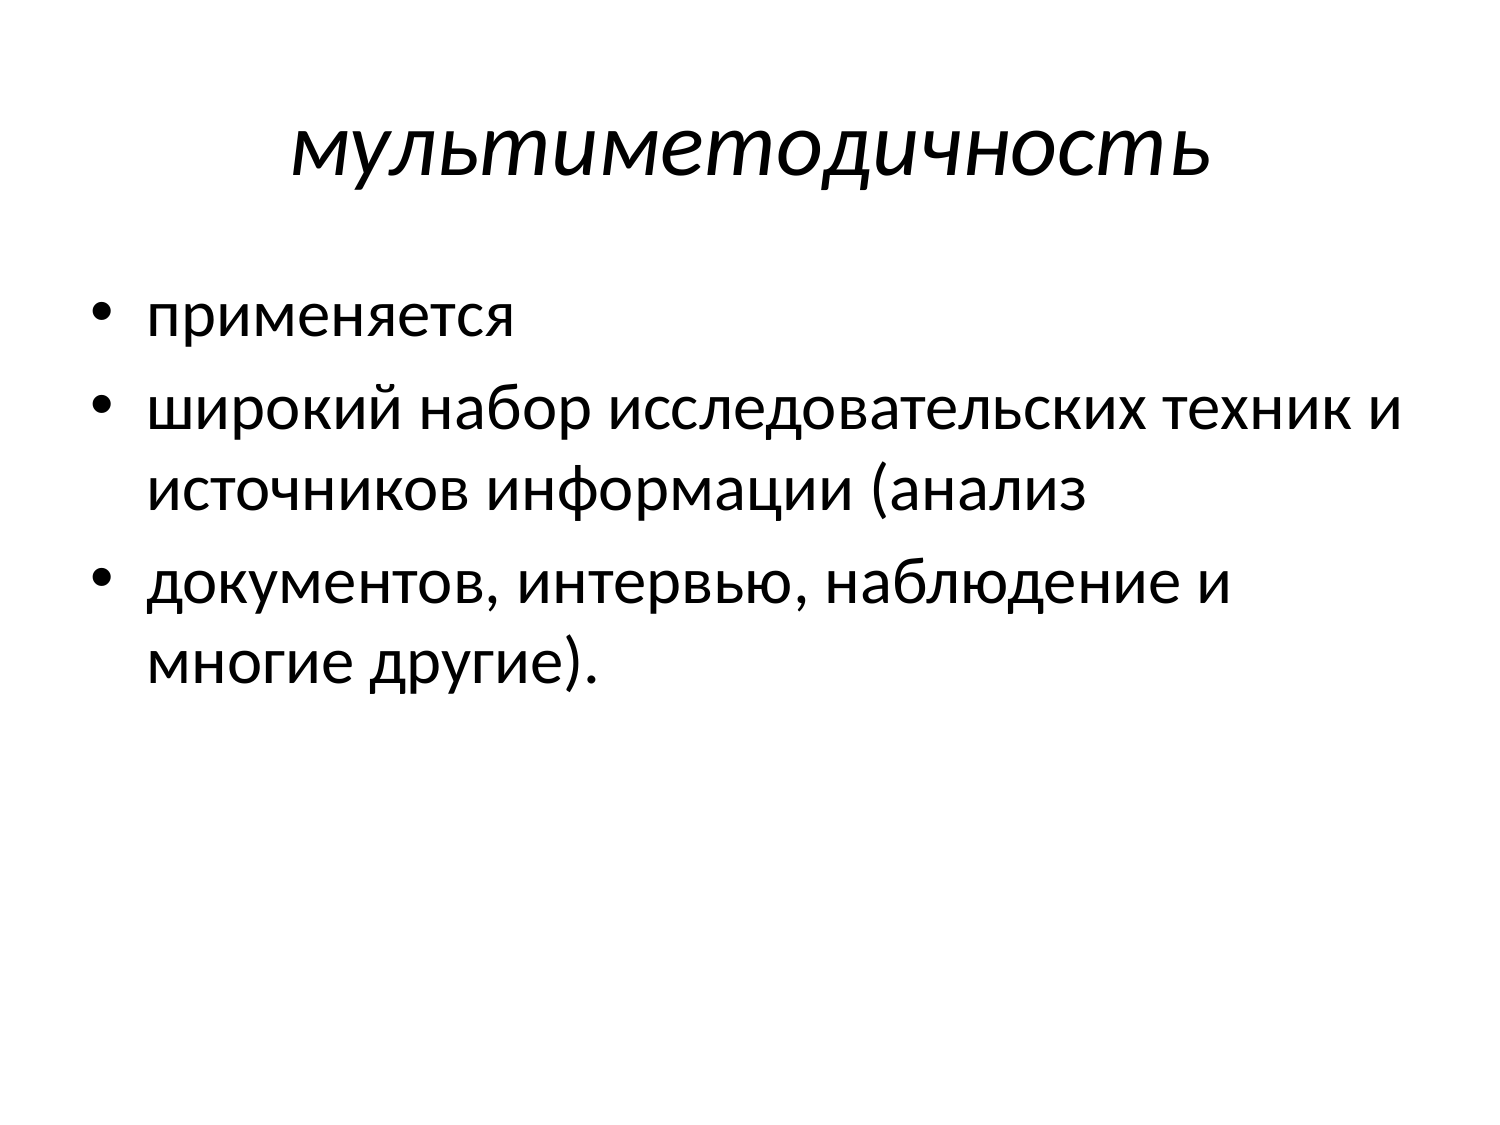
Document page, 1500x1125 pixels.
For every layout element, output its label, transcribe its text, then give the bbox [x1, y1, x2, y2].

title мультиметодичность [75, 45, 1425, 233]
list применяется широкий набор исследовательских техник и источников информации (анализ документов, интервью, наблюдение и многие другие). [75, 262, 1425, 1005]
